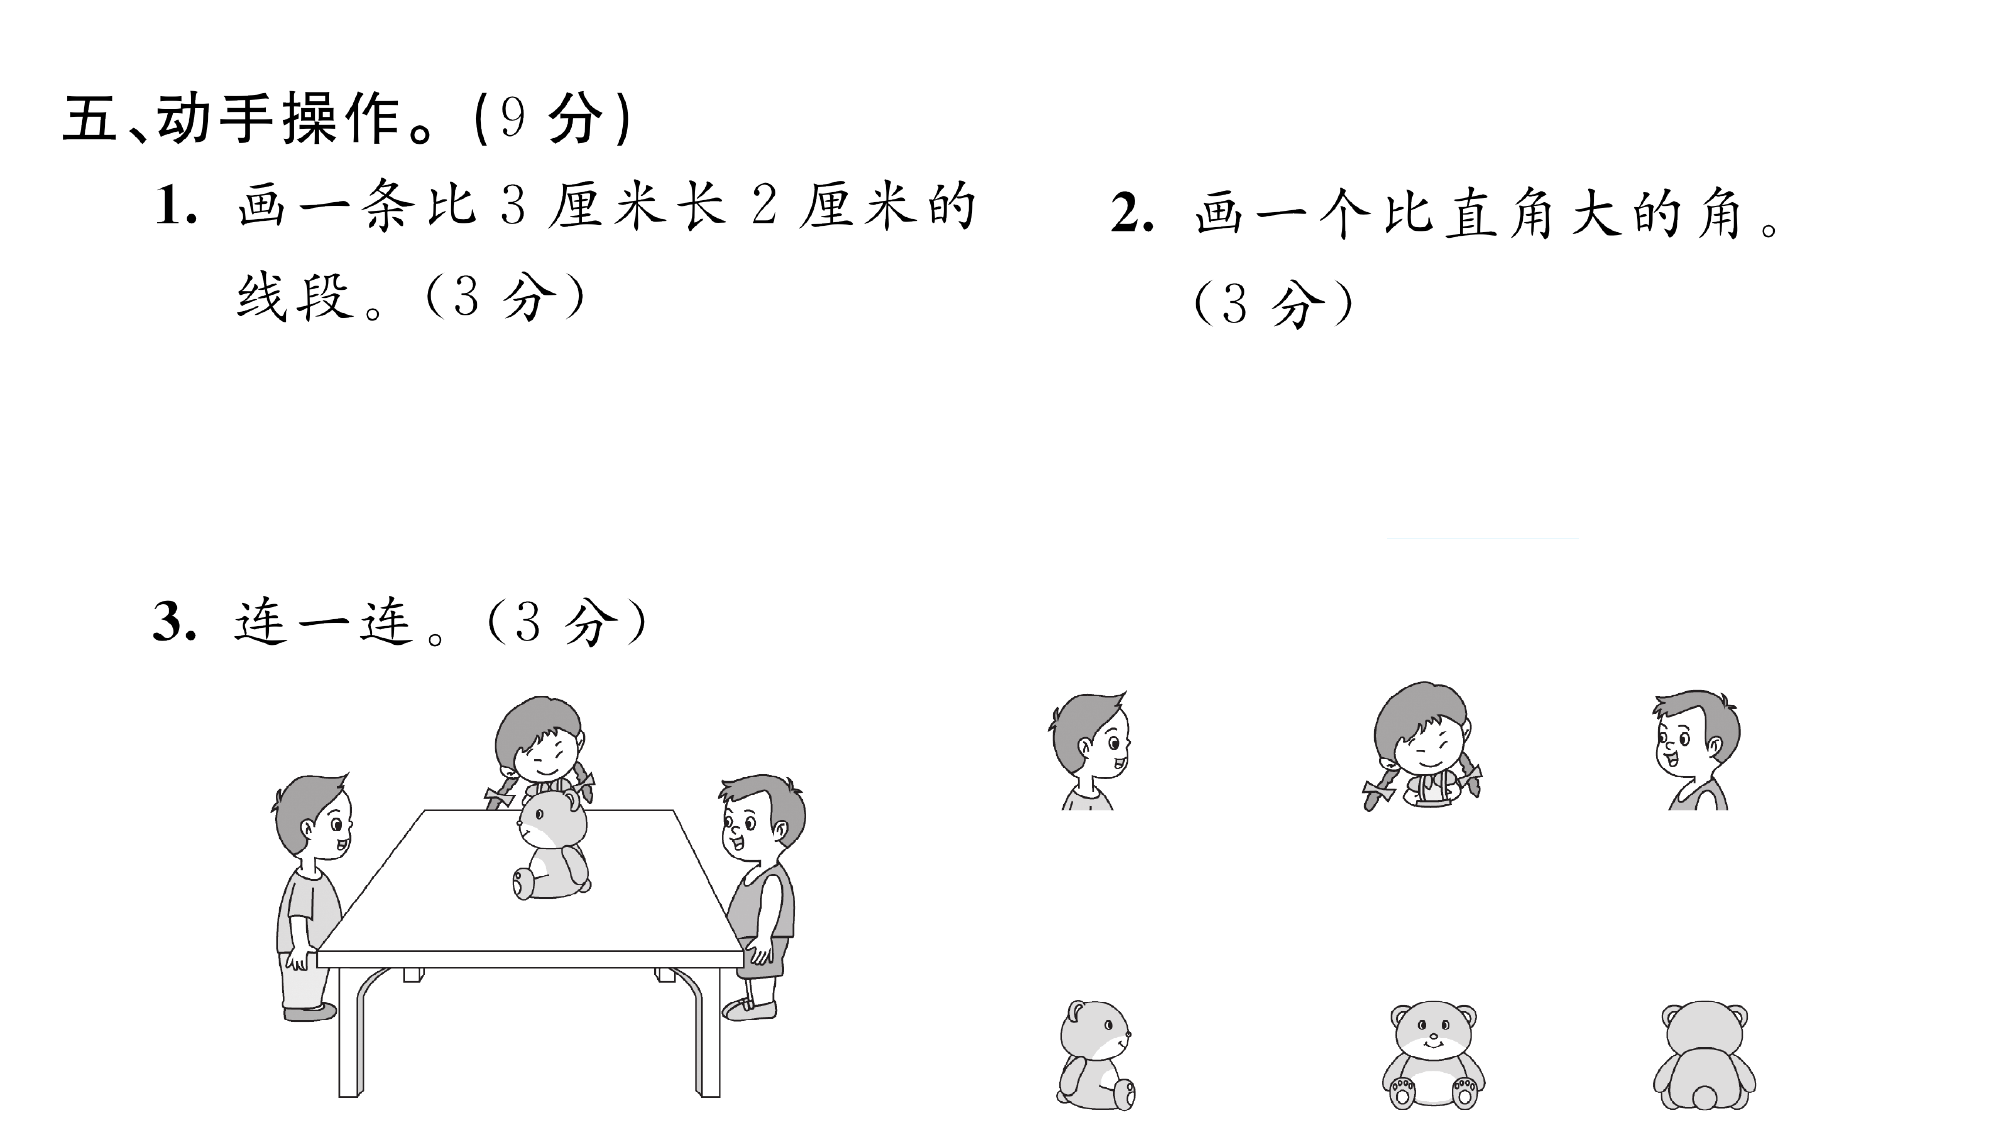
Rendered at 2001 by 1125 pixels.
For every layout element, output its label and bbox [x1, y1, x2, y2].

picture [58, 58, 1949, 563]
picture [149, 569, 2000, 1125]
